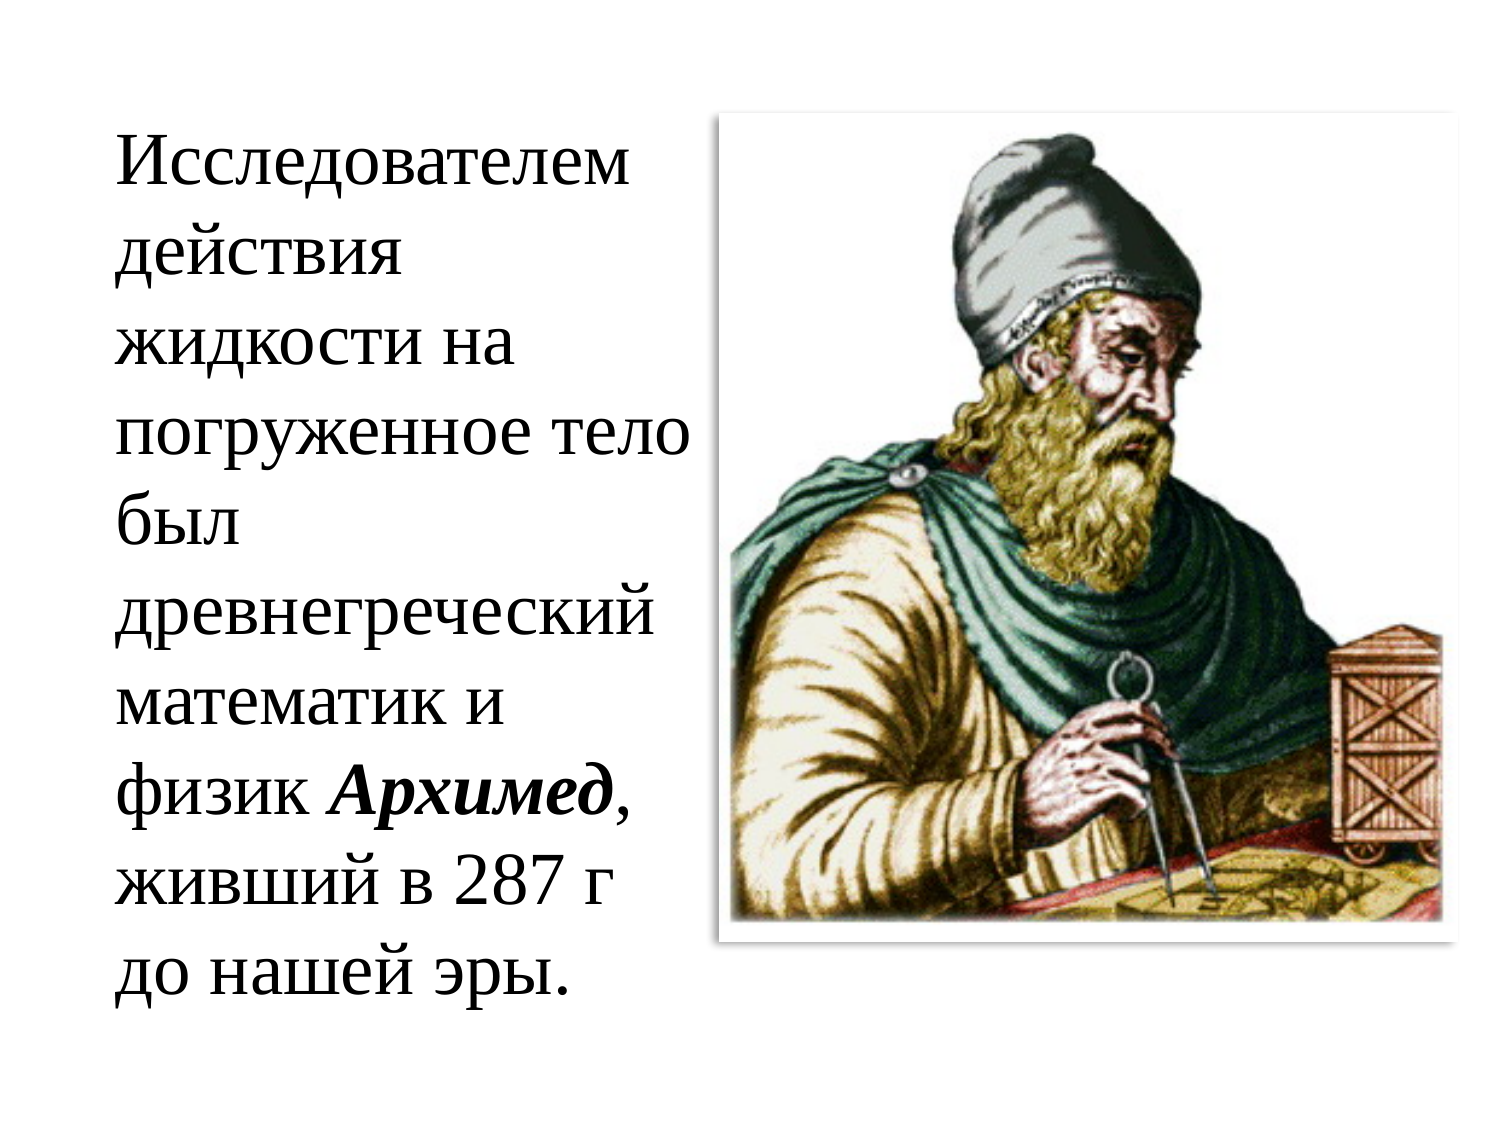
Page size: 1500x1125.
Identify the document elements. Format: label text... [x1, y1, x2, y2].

list Исследователем действия жидкости на погруженное тело был древнегреческий математик и физик Архимед, живший в 287 г до нашей эры. [100, 101, 722, 1106]
picture [718, 113, 1458, 942]
